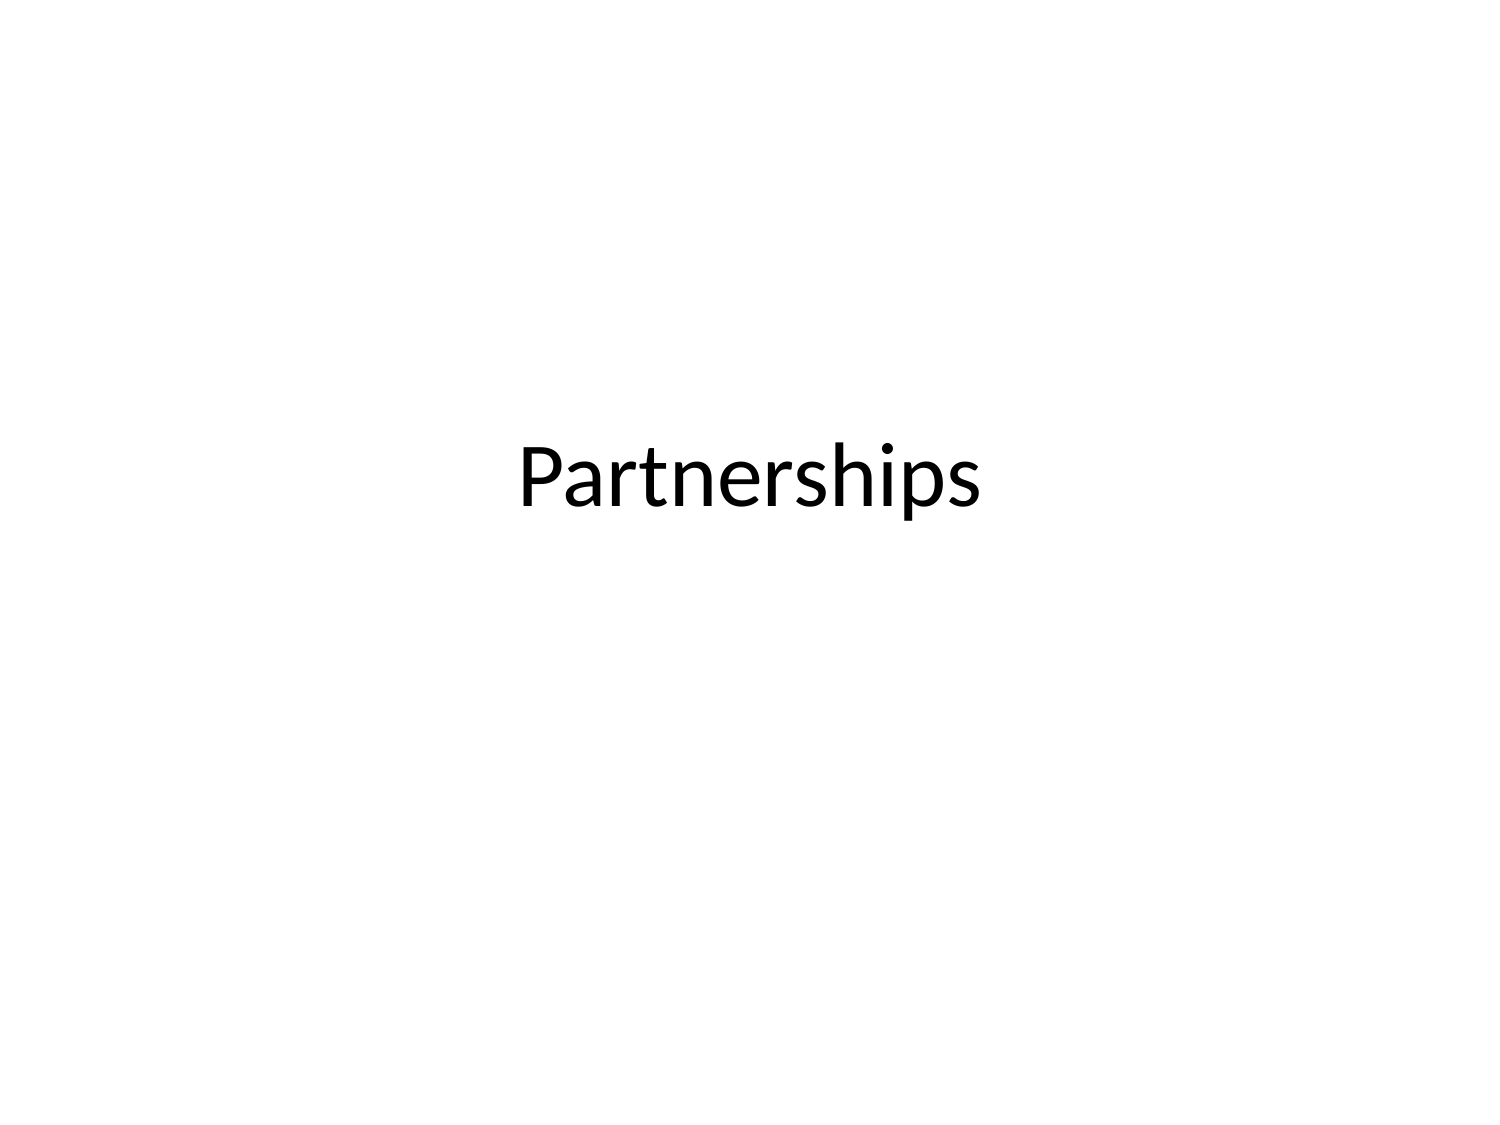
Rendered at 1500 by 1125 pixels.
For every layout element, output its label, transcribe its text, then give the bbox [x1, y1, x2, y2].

title Partnerships [112, 349, 1388, 591]
